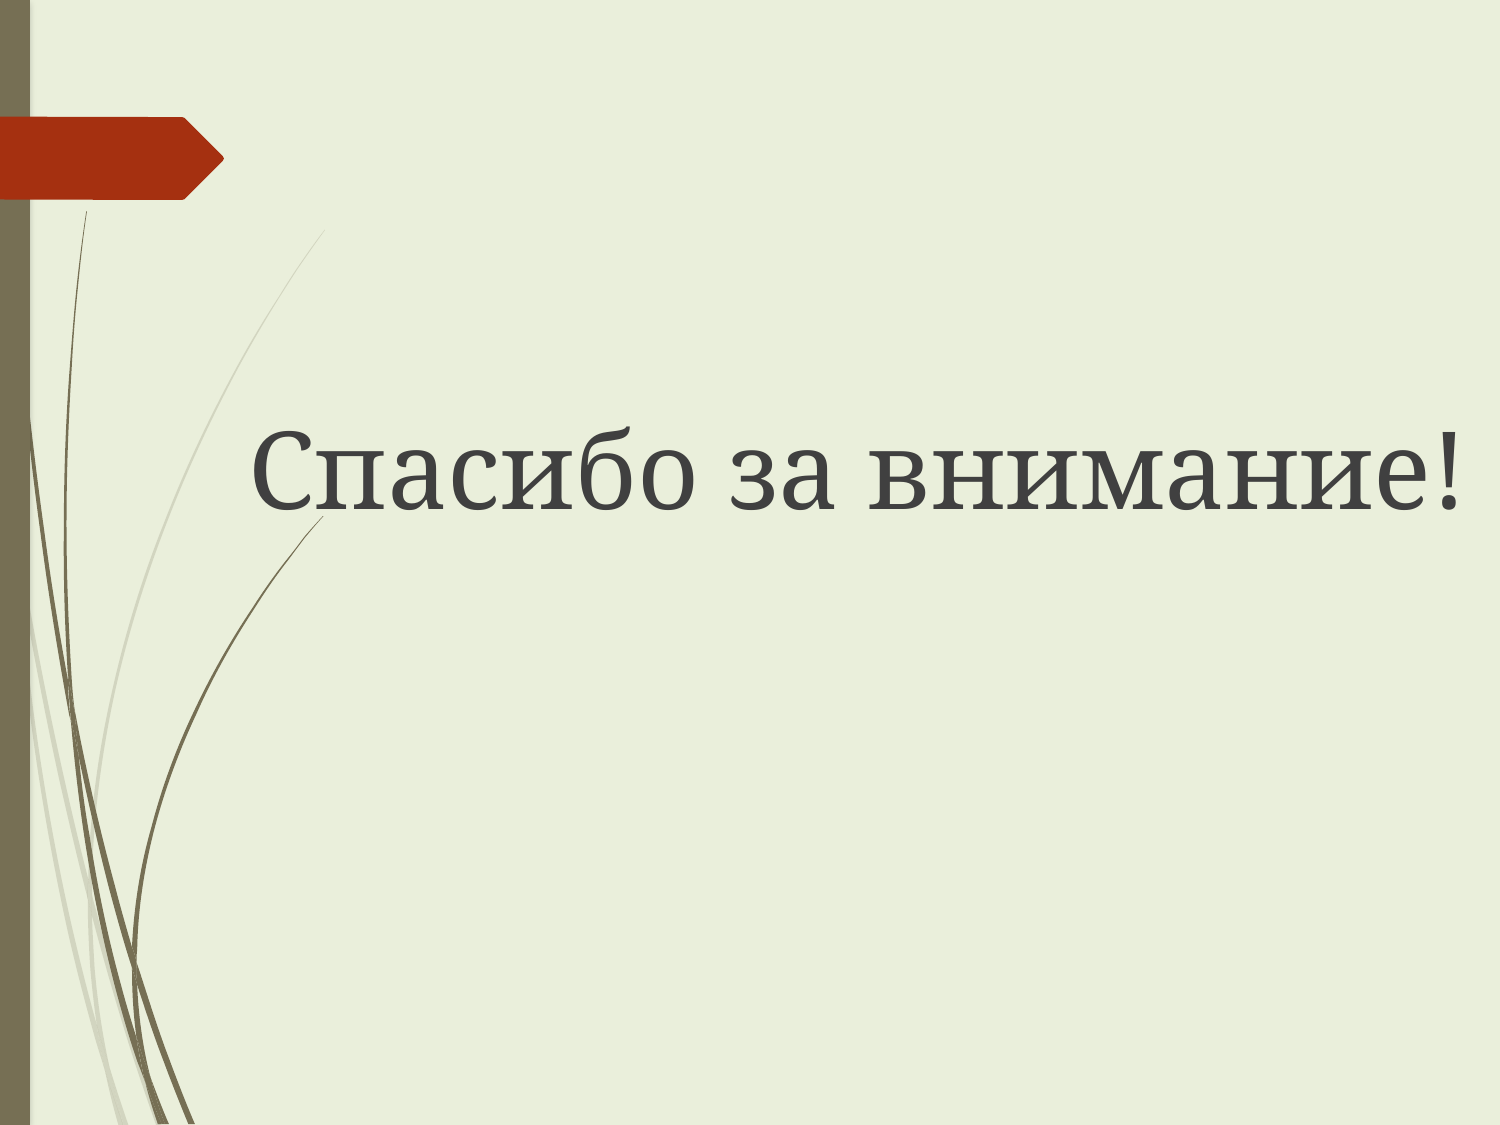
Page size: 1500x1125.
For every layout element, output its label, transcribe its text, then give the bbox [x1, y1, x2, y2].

list Спасибо за внимание! [219, 394, 1499, 663]
